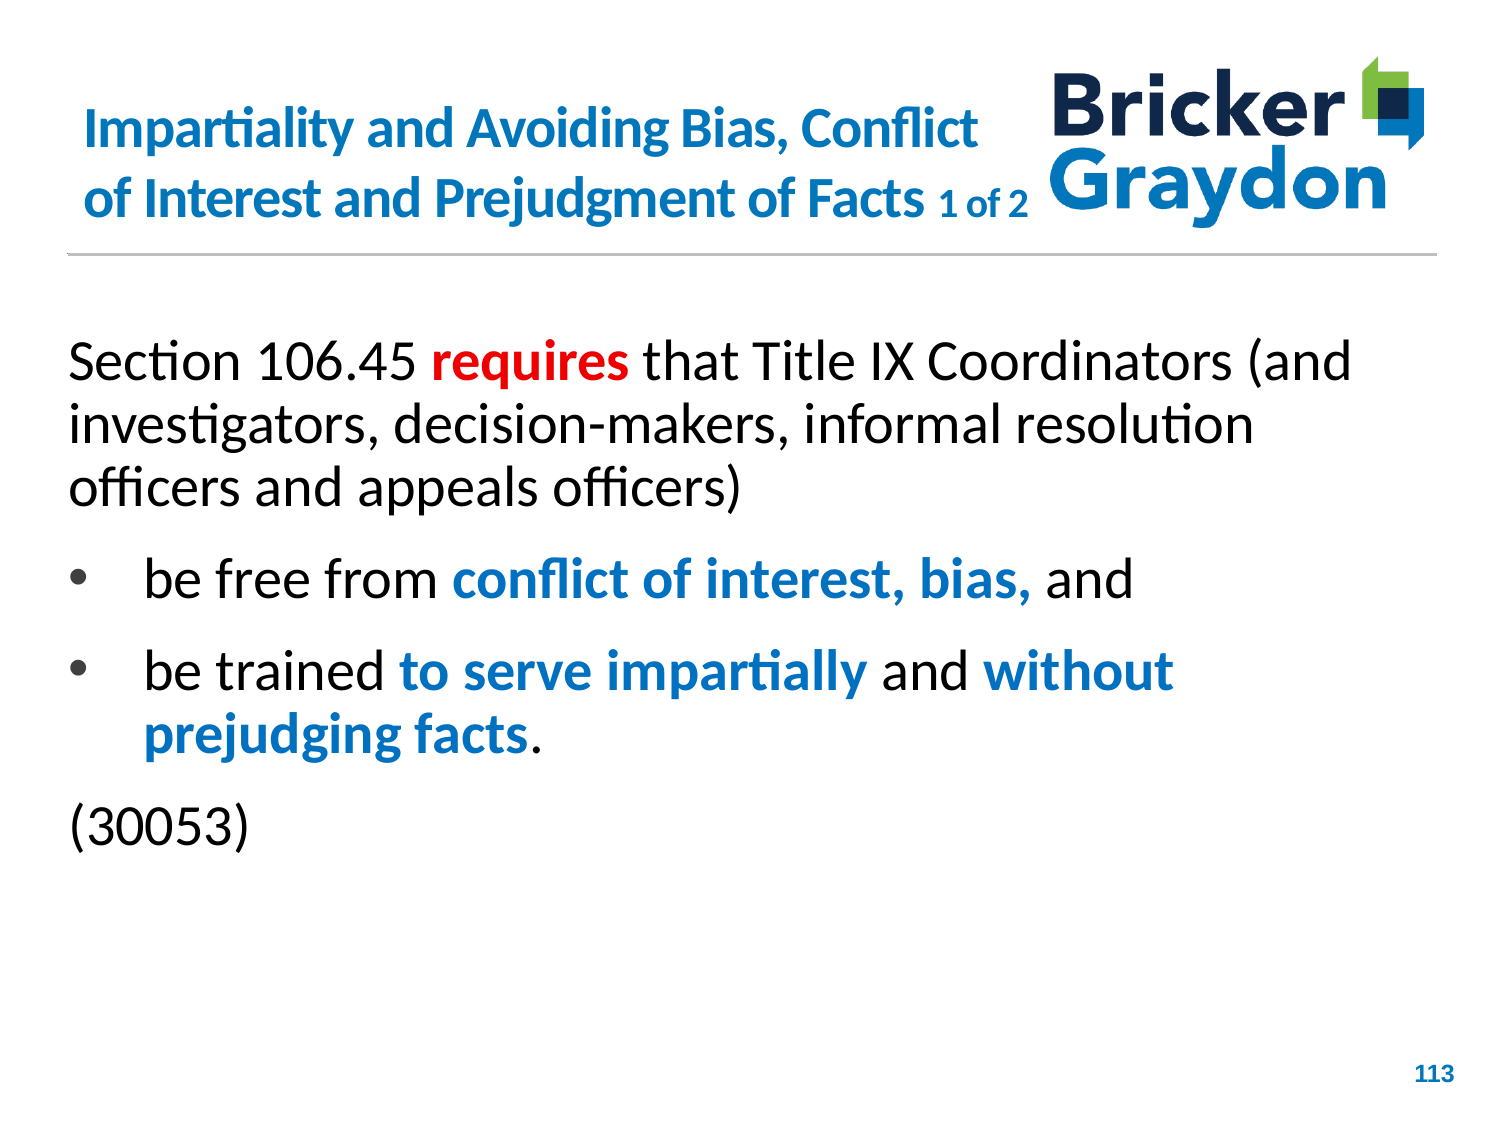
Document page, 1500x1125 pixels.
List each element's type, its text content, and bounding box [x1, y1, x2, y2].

list Section 106.45 requires that Title IX Coordinators (and investigators, decision-makers, informal resolution officers and appeals officers) be free from conflict of interest, bias, and be trained to serve impartially and without prejudging facts. (30053) [68, 322, 1437, 1046]
title Impartiality and Avoiding Bias, Conflict of Interest and Prejudgment of Facts 1 of 2 [68, 99, 1088, 219]
picture [1050, 56, 1424, 228]
slide_number 113 [1387, 1042, 1470, 1103]
